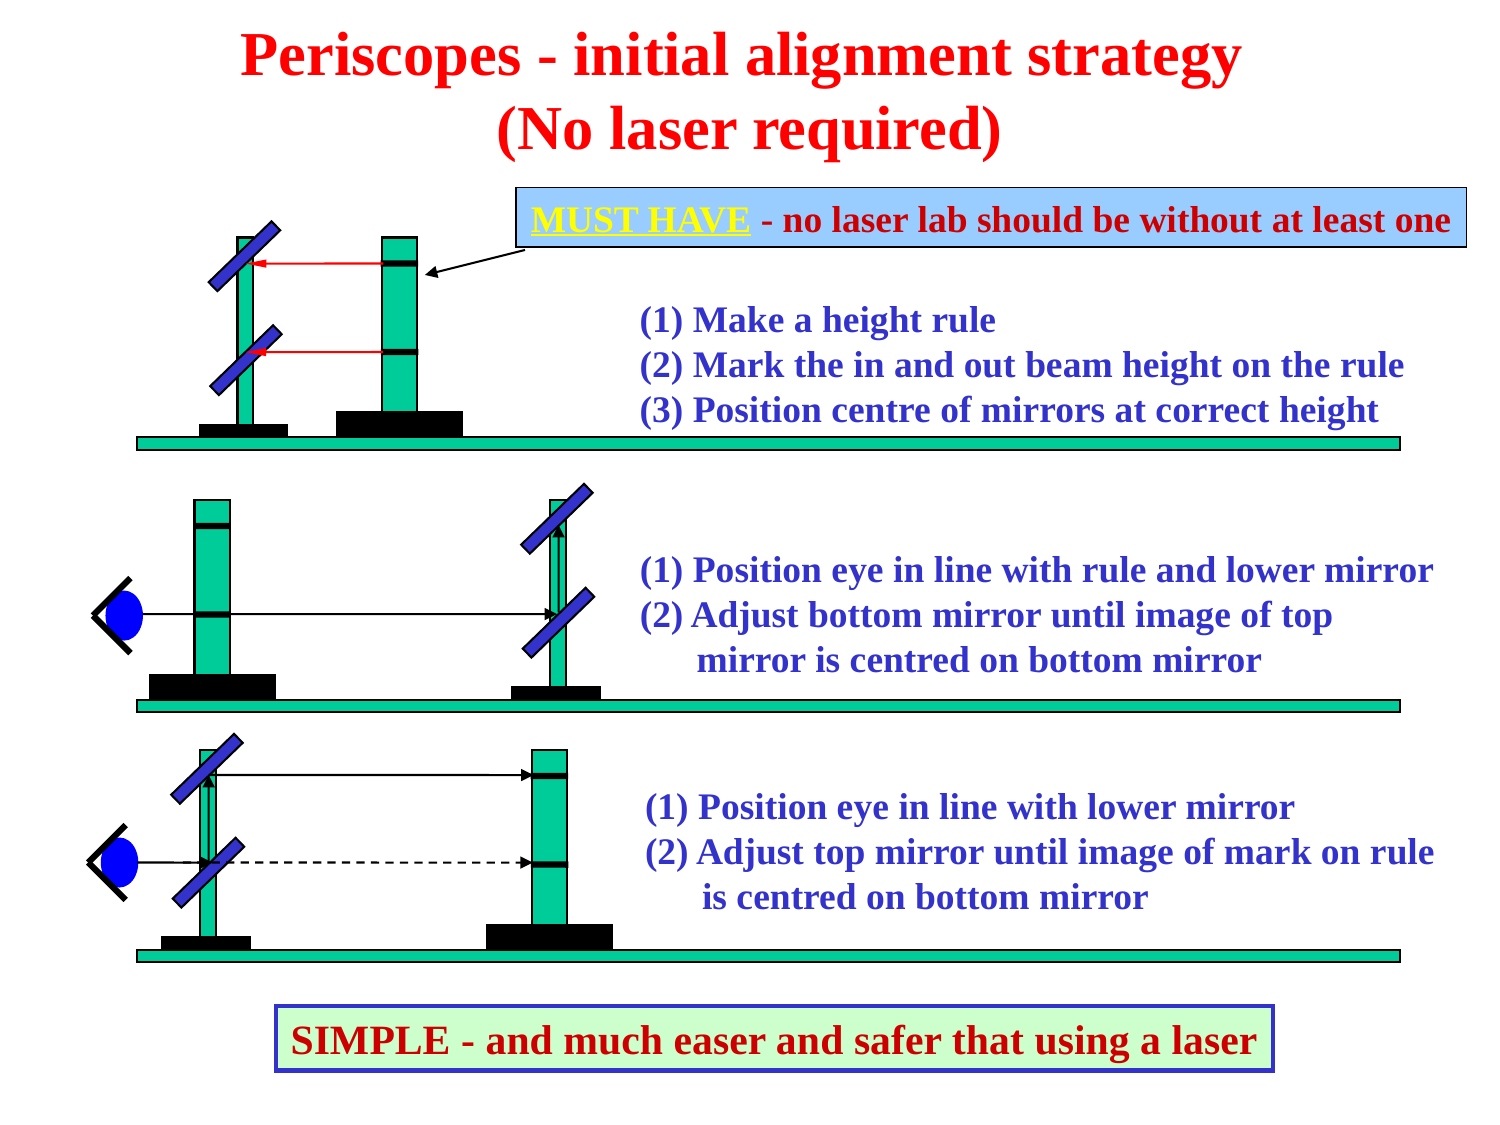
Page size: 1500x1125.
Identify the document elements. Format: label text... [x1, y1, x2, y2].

text_box [149, 607, 558, 621]
text_box [337, 412, 463, 438]
text_box [137, 949, 1400, 963]
text_box [512, 687, 600, 700]
text_box (1) Make a height rule (2) Mark the in and out beam height on the rule (3) Position centre of mirrors at correct height [624, 287, 1420, 437]
text_box [237, 264, 254, 359]
text_box [200, 750, 216, 765]
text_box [88, 824, 139, 901]
text_box [522, 587, 595, 658]
text_box [382, 237, 418, 263]
text_box [200, 781, 208, 859]
text_box [549, 626, 566, 687]
text_box [382, 264, 418, 352]
text_box [532, 865, 568, 924]
text_box [150, 675, 275, 700]
text_box [194, 527, 230, 613]
text_box (1) Position eye in line with lower mirror (2) Adjust top mirror until image of mark on rule is centred on bottom mirror [630, 774, 1475, 925]
text_box [237, 237, 254, 253]
text_box [137, 699, 1400, 713]
text_box [237, 363, 254, 424]
text_box [521, 483, 593, 554]
text_box [516, 856, 533, 869]
text_box [162, 937, 250, 950]
text_box [200, 856, 213, 869]
text_box [200, 876, 216, 937]
text_box [487, 924, 613, 950]
text_box MUST HAVE - no laser lab should be without at least one [516, 187, 1467, 248]
text_box (1) Position eye in line with rule and lower mirror (2) Adjust bottom mirror until image of top mirror is centred on bottom mirror [624, 537, 1470, 687]
text_box Periscopes - initial alignment strategy (No laser required) [0, 24, 1500, 150]
text_box SIMPLE - and much easer and safer that using a laser [275, 1005, 1274, 1071]
text_box [209, 776, 216, 861]
text_box [549, 531, 558, 614]
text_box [92, 577, 144, 654]
text_box [172, 837, 245, 908]
text_box [424, 249, 526, 278]
text_box [210, 352, 260, 396]
text_box [208, 221, 281, 292]
text_box [549, 500, 566, 516]
text_box [202, 774, 215, 862]
text_box [246, 325, 282, 351]
text_box [532, 750, 568, 864]
text_box [209, 768, 534, 782]
text_box [171, 733, 243, 804]
text_box [137, 437, 1400, 450]
text_box [382, 353, 418, 412]
text_box [245, 259, 384, 268]
text_box [194, 500, 230, 526]
text_box [199, 424, 288, 438]
text_box [245, 347, 384, 357]
text_box [552, 525, 565, 613]
text_box [194, 615, 230, 675]
text_box [559, 520, 566, 612]
